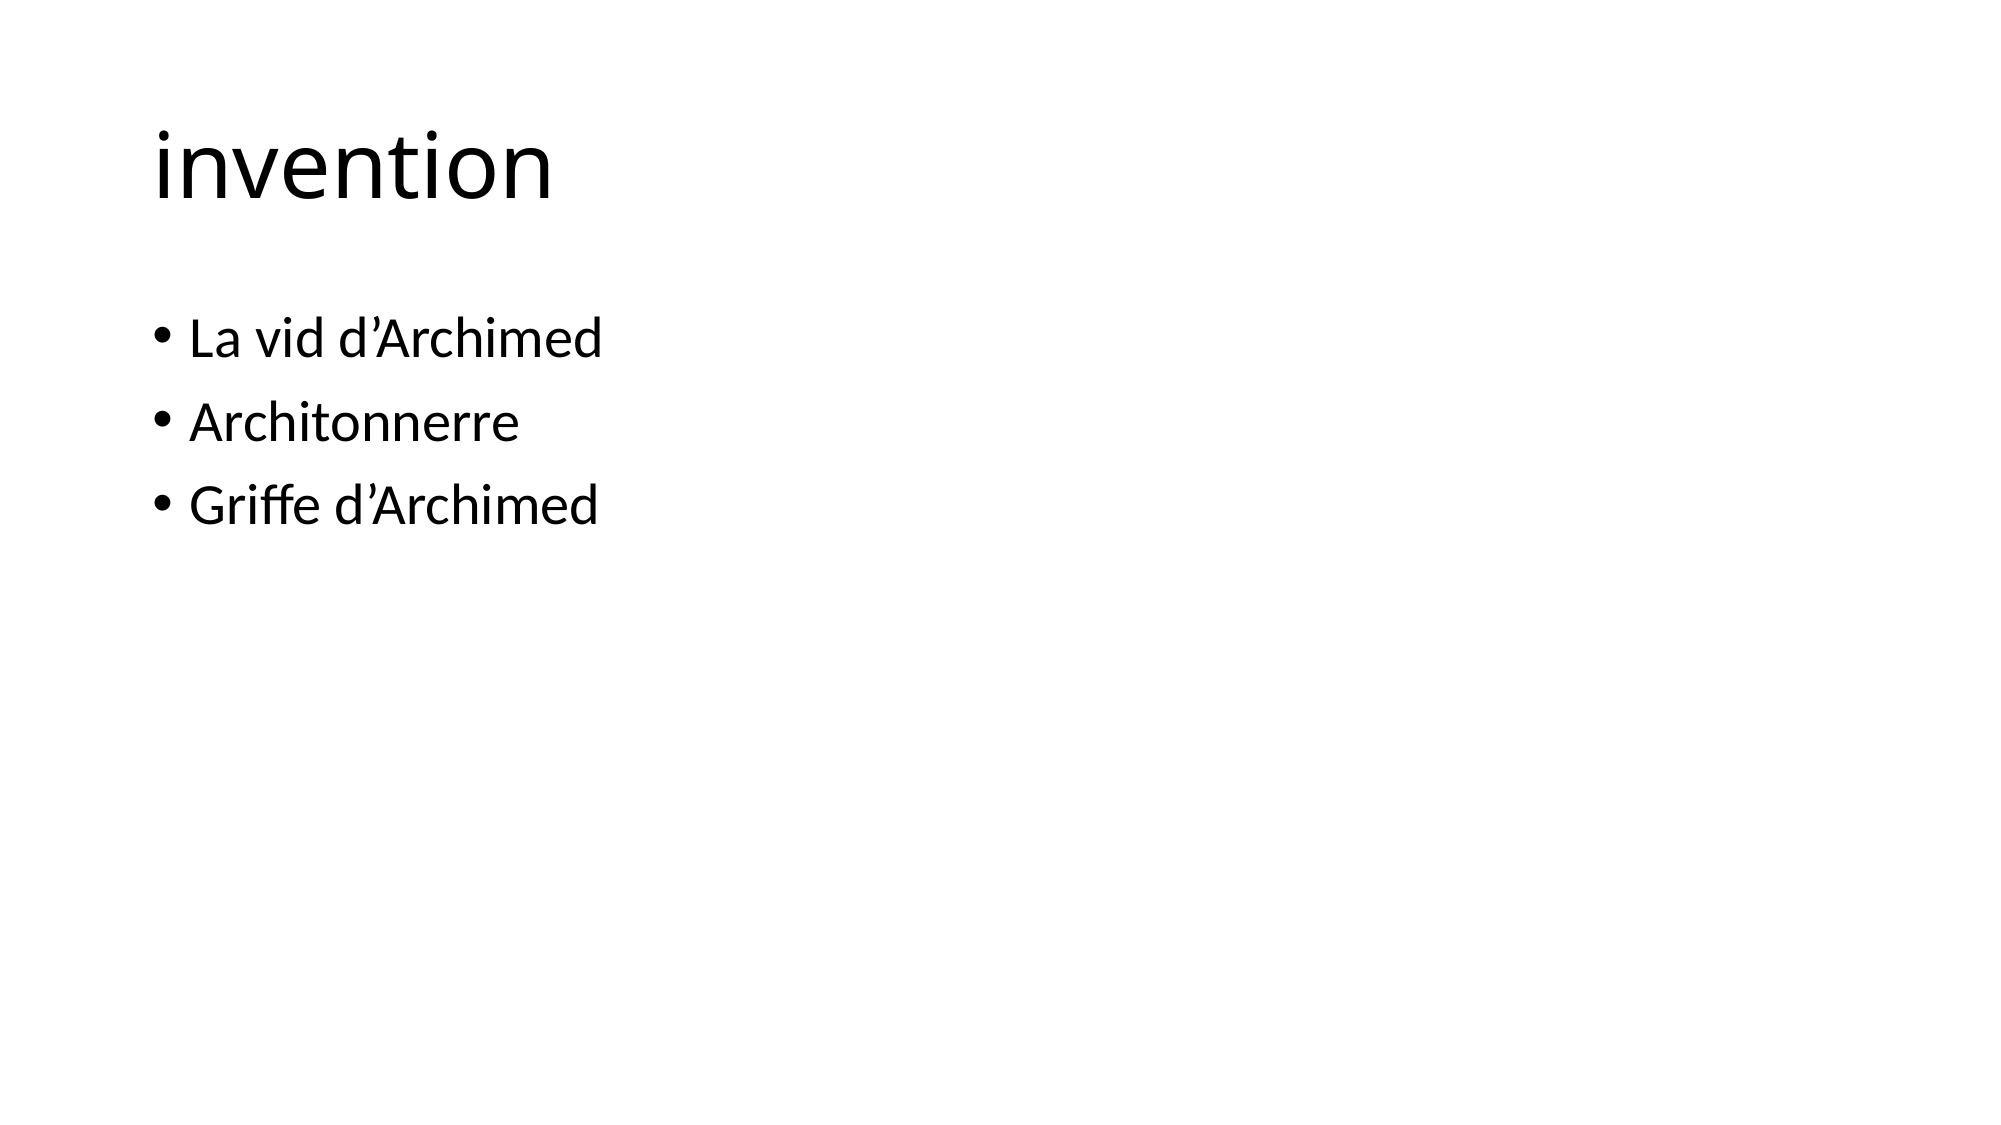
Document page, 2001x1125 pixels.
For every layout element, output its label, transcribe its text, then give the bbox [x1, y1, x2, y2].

list La vid d’Archimed Architonnerre Griffe d’Archimed [137, 299, 1863, 1014]
title invention [137, 59, 1863, 278]
